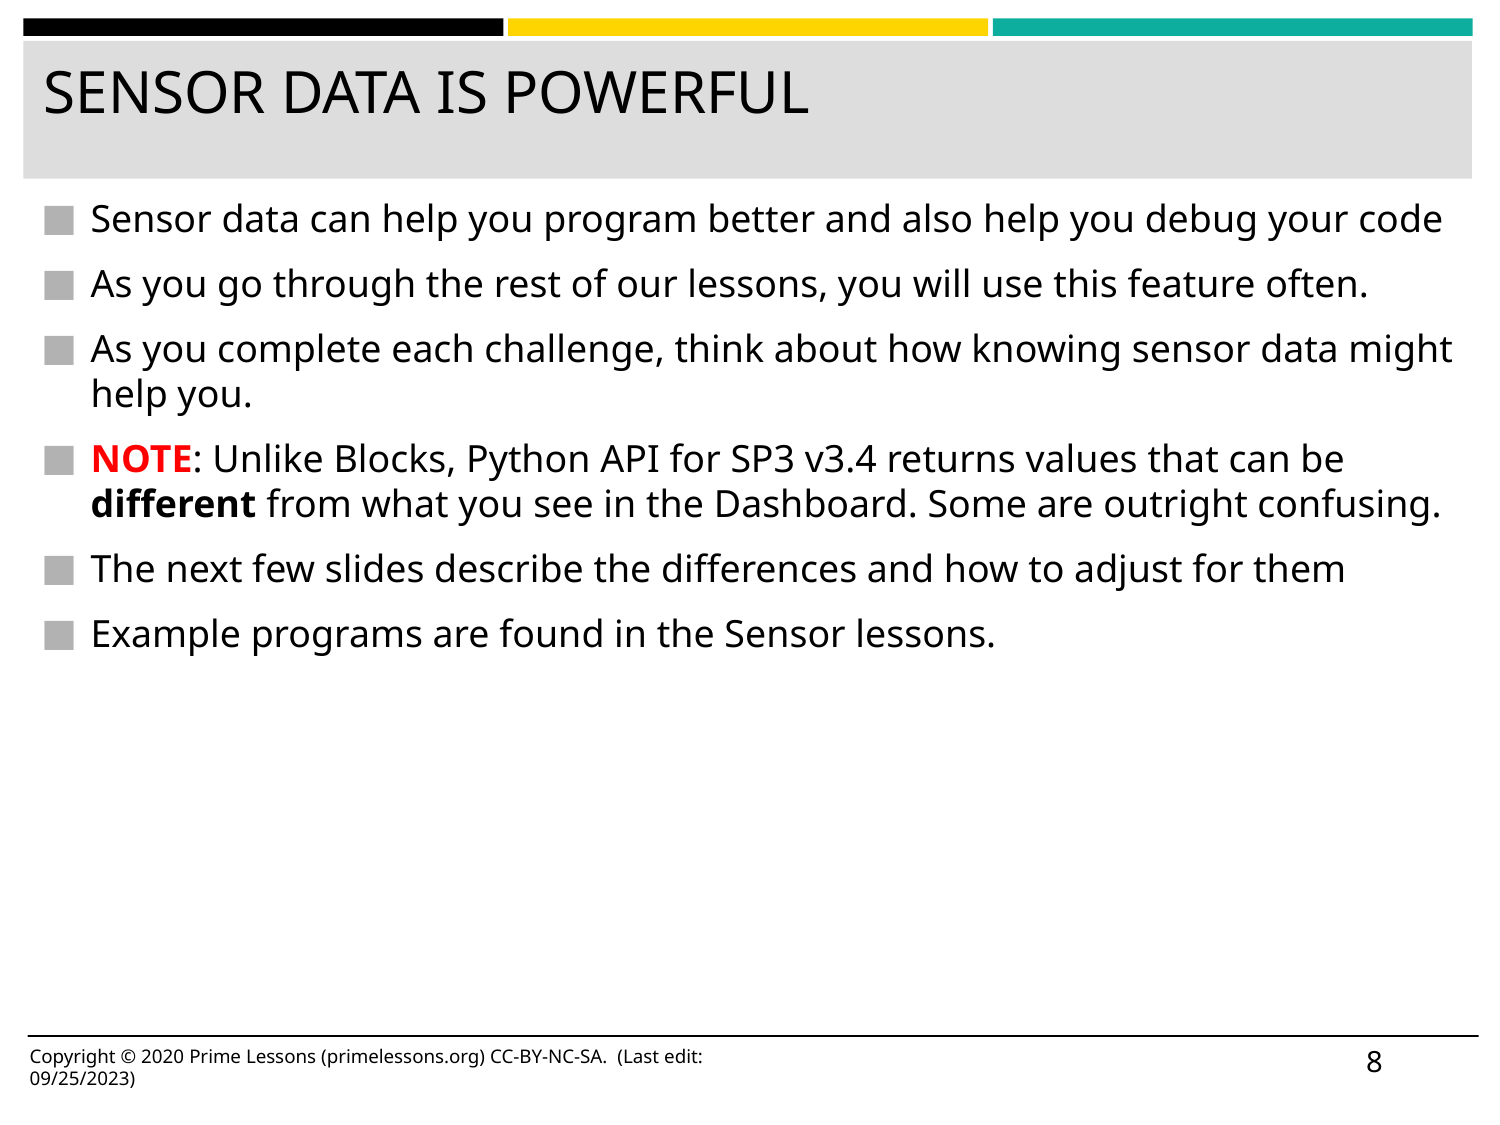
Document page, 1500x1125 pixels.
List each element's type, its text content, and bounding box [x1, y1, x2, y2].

list Sensor data can help you program better and also help you debug your code As you go through the rest of our lessons, you will use this feature often. As you complete each challenge, think about how knowing sensor data might help you. NOTE: Unlike Blocks, Python API for SP3 v3.4 returns values that can be different from what you see in the Dashboard. Some are outright confusing. The next few slides describe the differences and how to adjust for them Example programs are found in the Sensor lessons. [25, 187, 1475, 1021]
title SENSOR DATA IS POWERFUL [28, 48, 1464, 172]
slide_number ‹#› [1351, 1036, 1478, 1097]
footer Copyright © 2020 Prime Lessons (primelessons.org) CC-BY-NC-SA. (Last edit: 09/25/2023) [14, 1036, 814, 1097]
